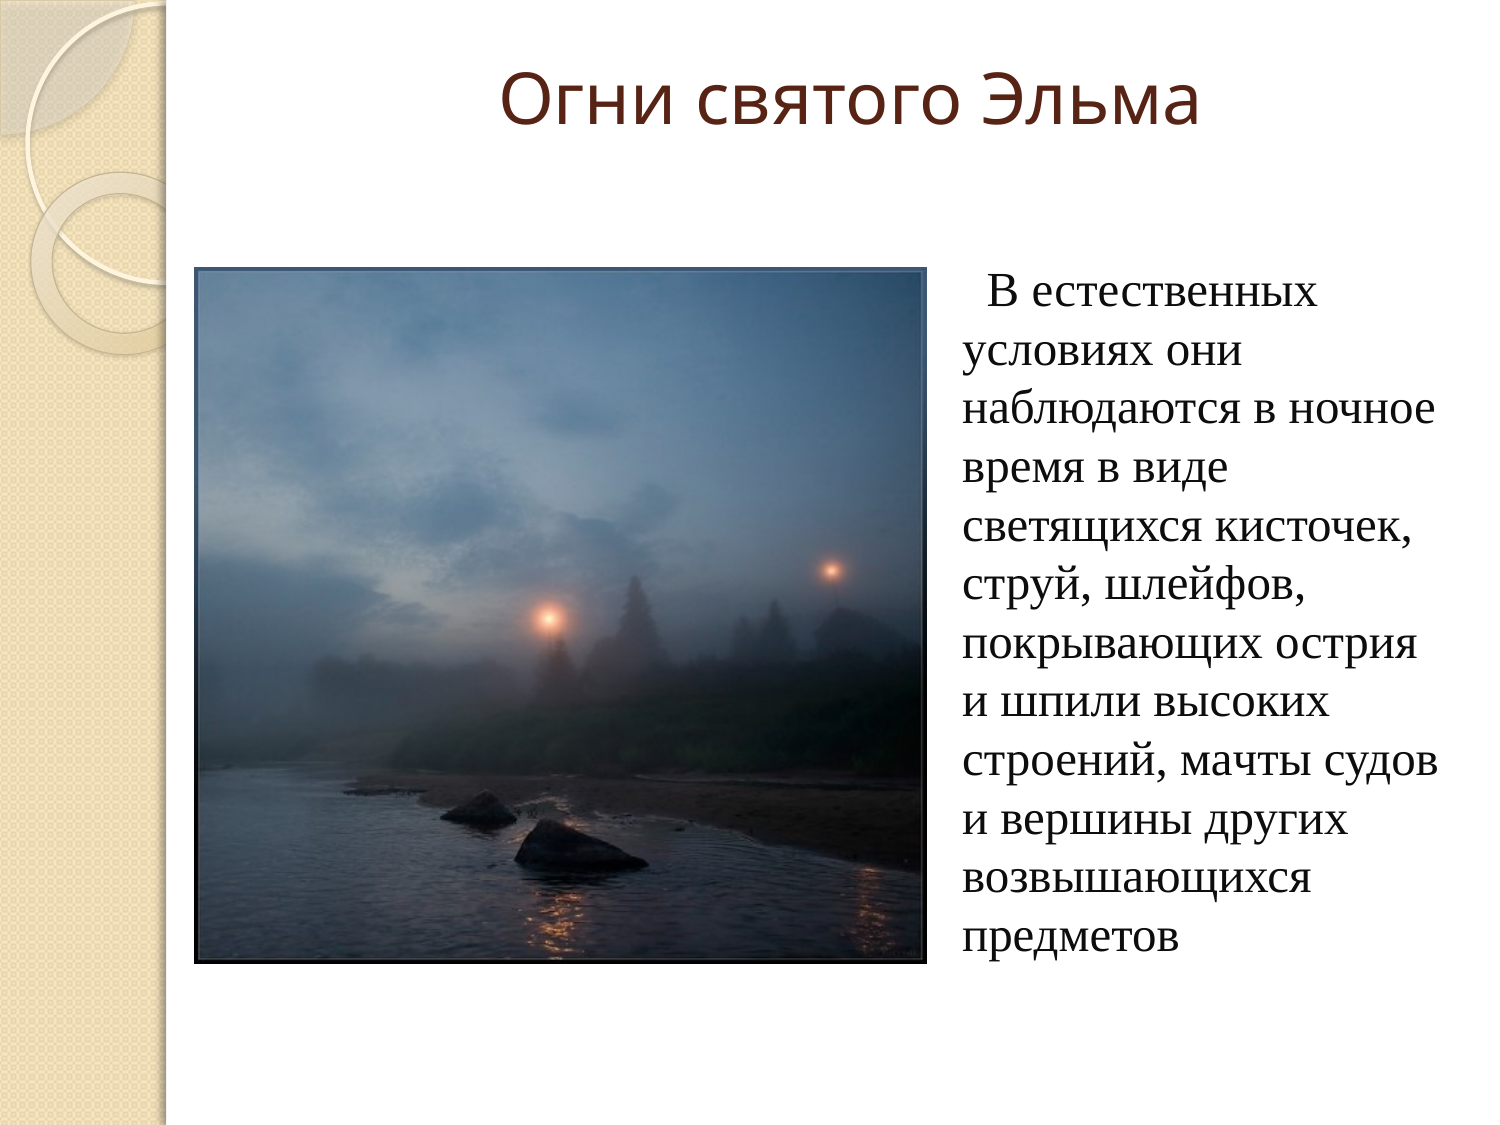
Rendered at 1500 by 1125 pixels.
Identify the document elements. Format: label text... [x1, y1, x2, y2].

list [194, 266, 928, 965]
title Огни святого Эльма [235, 45, 1466, 233]
list В естественных условиях они нaблюдaются в ночное время в виде светящихся кисточек, струй, шлейфов, покрывающих острия и шпили высоких строений, мaчты судов и вершины других возвышaющихся предметов [865, 249, 1466, 1016]
